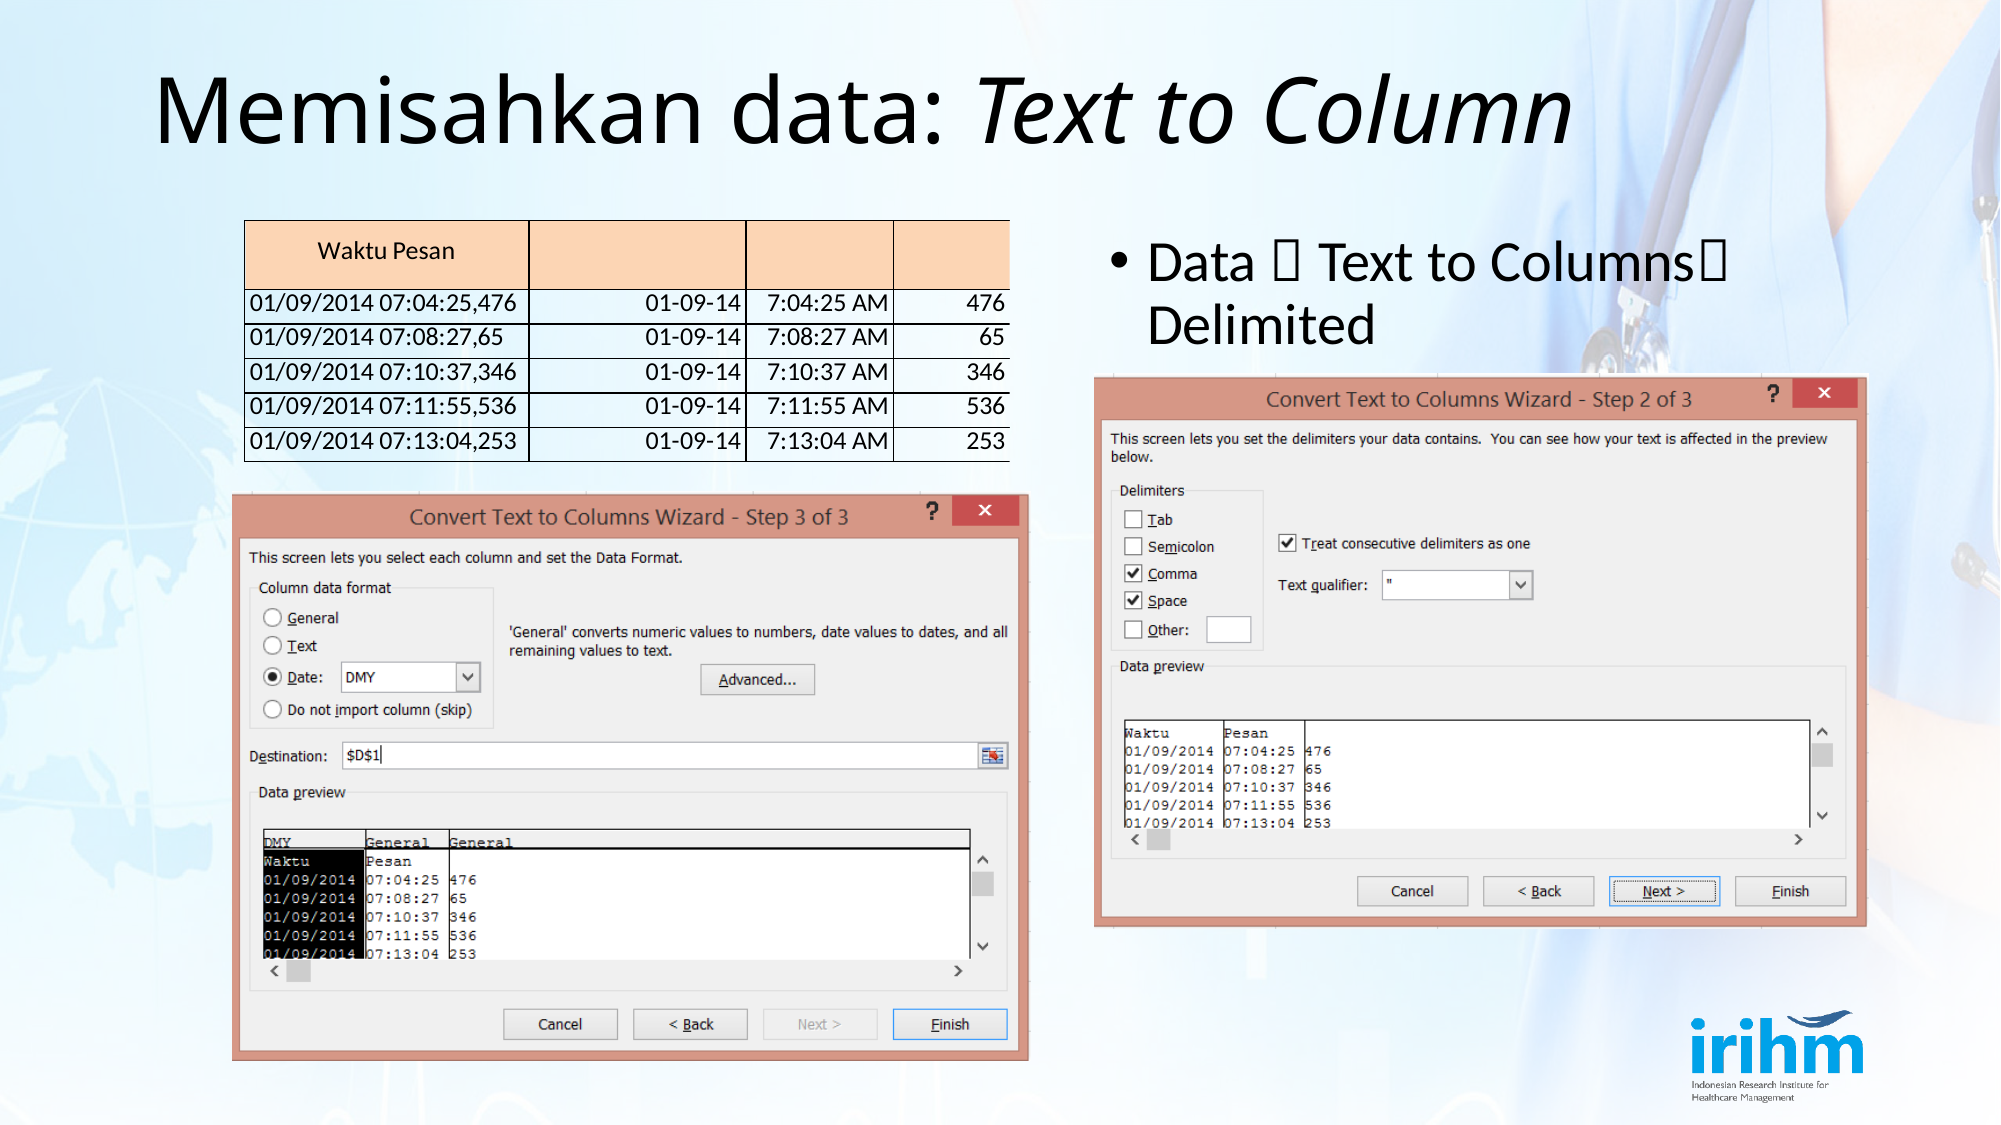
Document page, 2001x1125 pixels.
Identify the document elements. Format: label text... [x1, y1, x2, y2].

list Data  Text to Columns Delimited [1094, 223, 1945, 938]
picture [232, 491, 1031, 1061]
title Memisahkan data: Text to Column [137, 59, 1863, 278]
picture [1094, 373, 1869, 929]
picture [1691, 1010, 1863, 1103]
picture [243, 219, 1013, 465]
